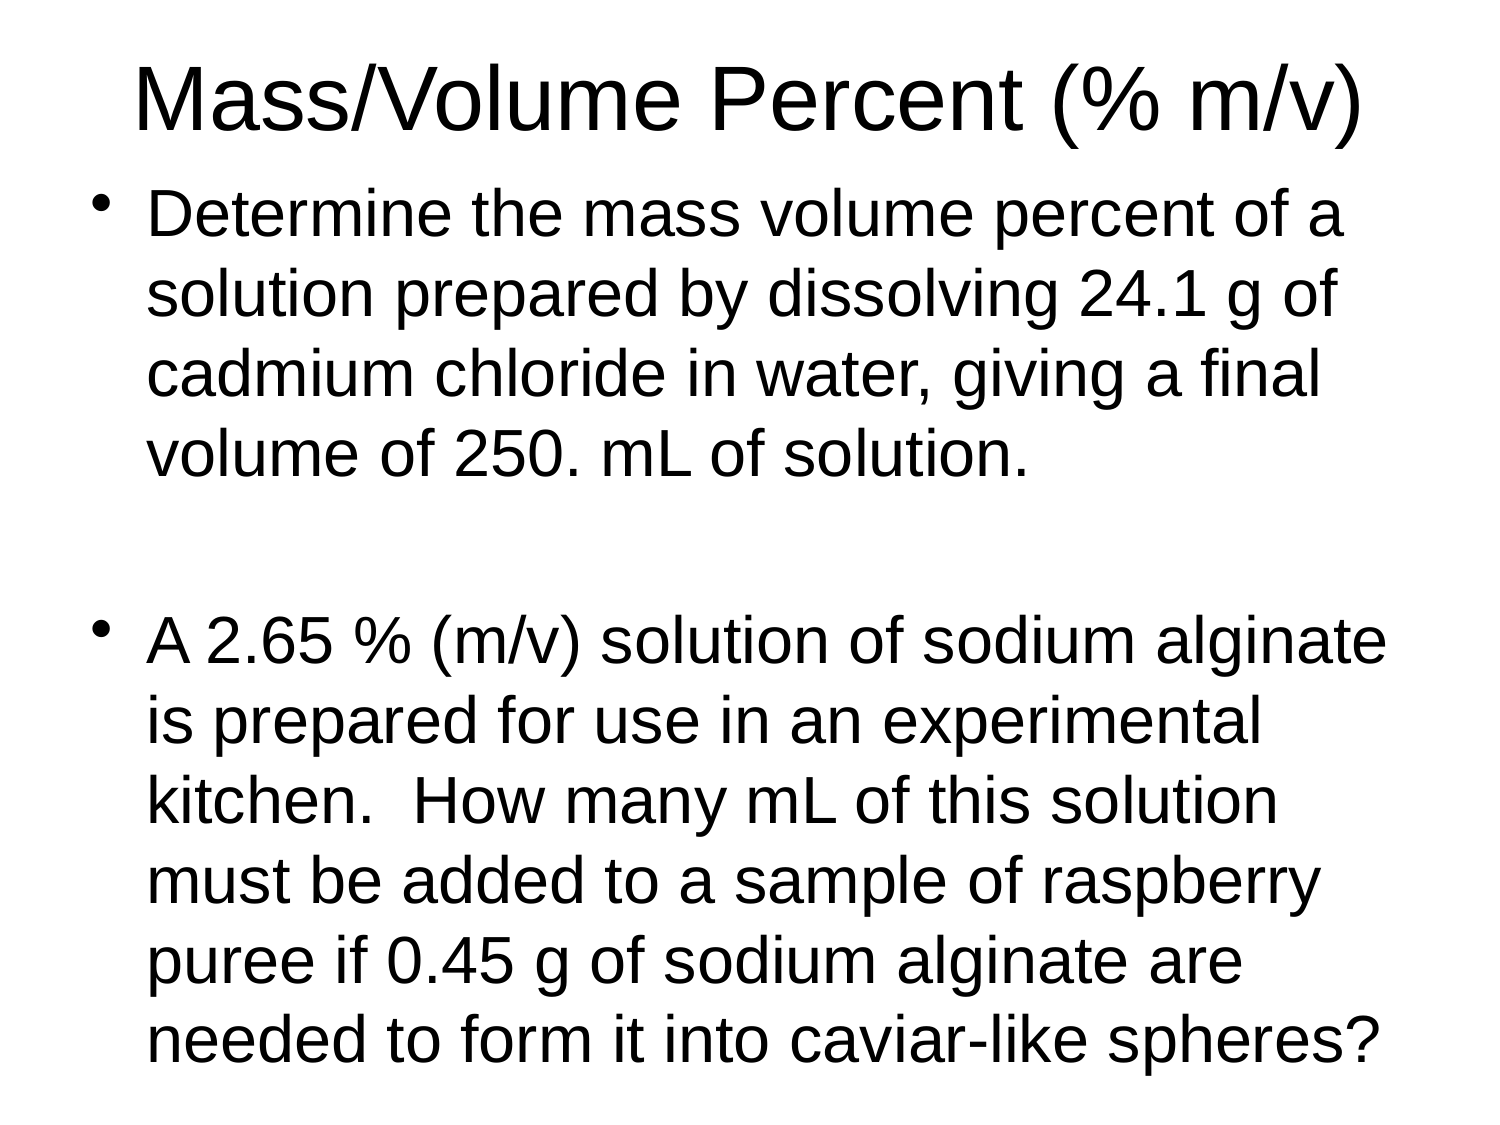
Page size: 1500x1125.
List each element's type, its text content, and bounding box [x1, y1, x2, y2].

list Determine the mass volume percent of a solution prepared by dissolving 24.1 g of cadmium chloride in water, giving a final volume of 250. mL of solution. A 2.65 % (m/v) solution of sodium alginate is prepared for use in an experimental kitchen. How many mL of this solution must be added to a sample of raspberry puree if 0.45 g of sodium alginate are needed to form it into caviar-like spheres? [74, 162, 1426, 1088]
title Mass/Volume Percent (% m/v) [74, 0, 1426, 162]
